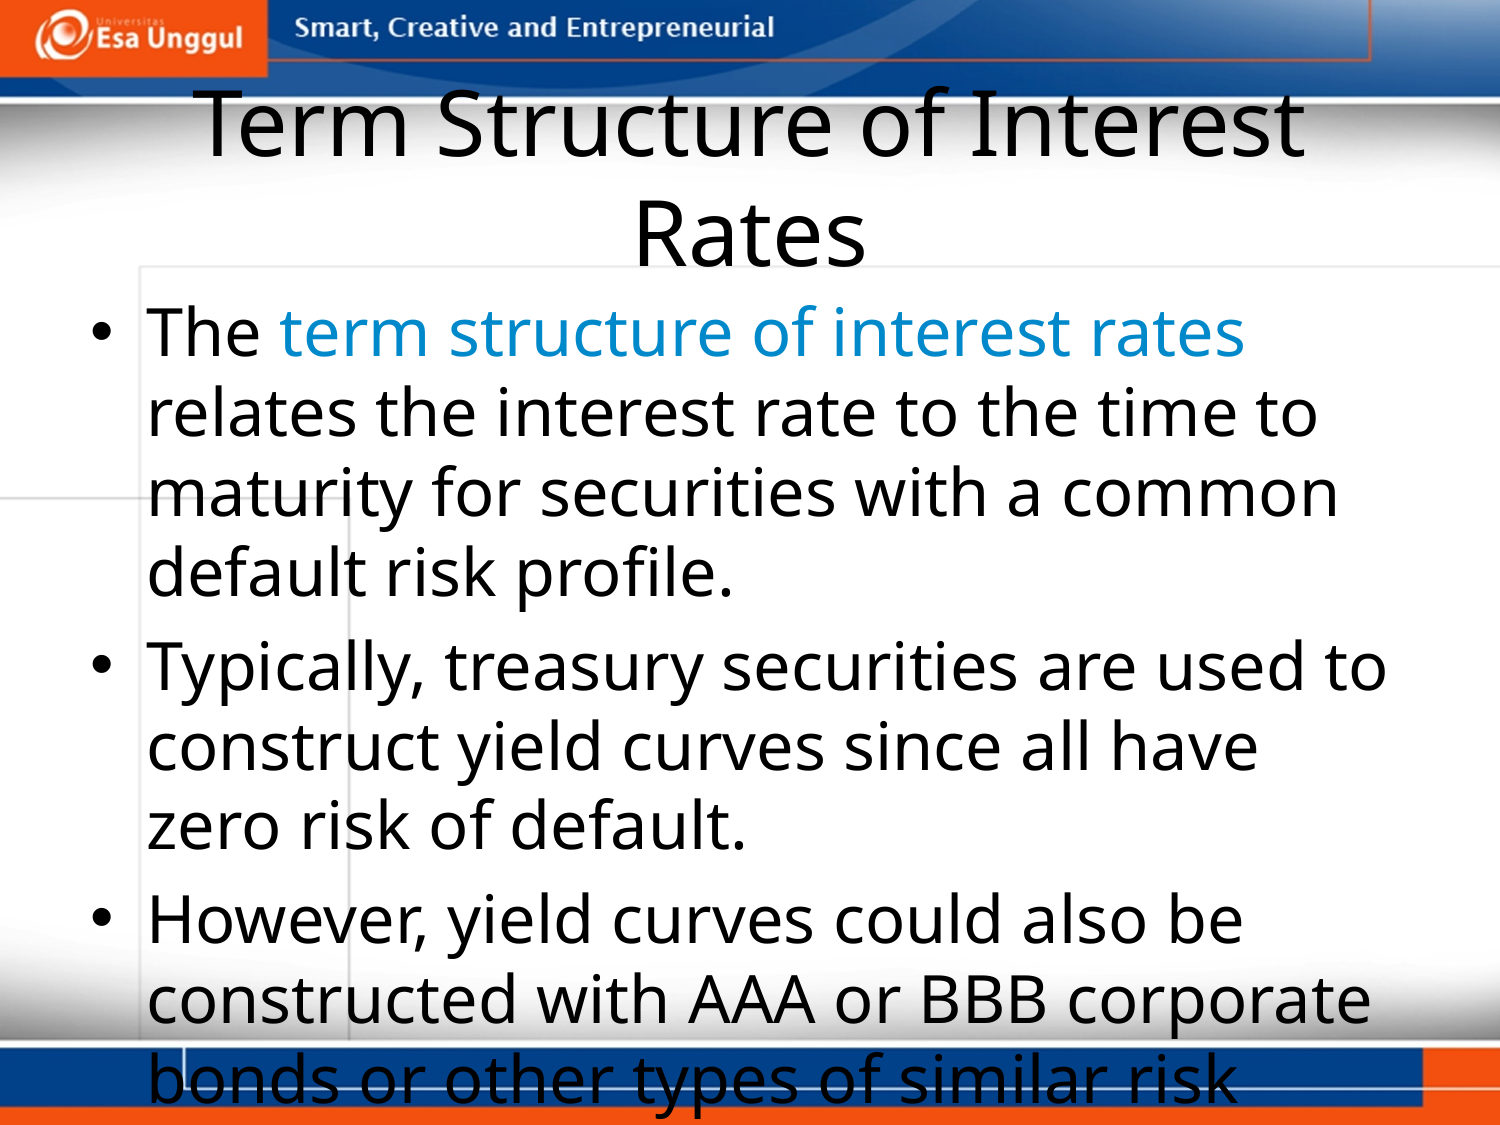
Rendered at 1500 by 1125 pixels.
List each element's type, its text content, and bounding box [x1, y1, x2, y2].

picture [0, 0, 1500, 1125]
list The term structure of interest rates relates the interest rate to the time to maturity for securities with a common default risk profile. Typically, treasury securities are used to construct yield curves since all have zero risk of default. However, yield curves could also be constructed with AAA or BBB corporate bonds or other types of similar risk securities. [75, 282, 1425, 1025]
title Term Structure of Interest Rates [75, 99, 1425, 250]
